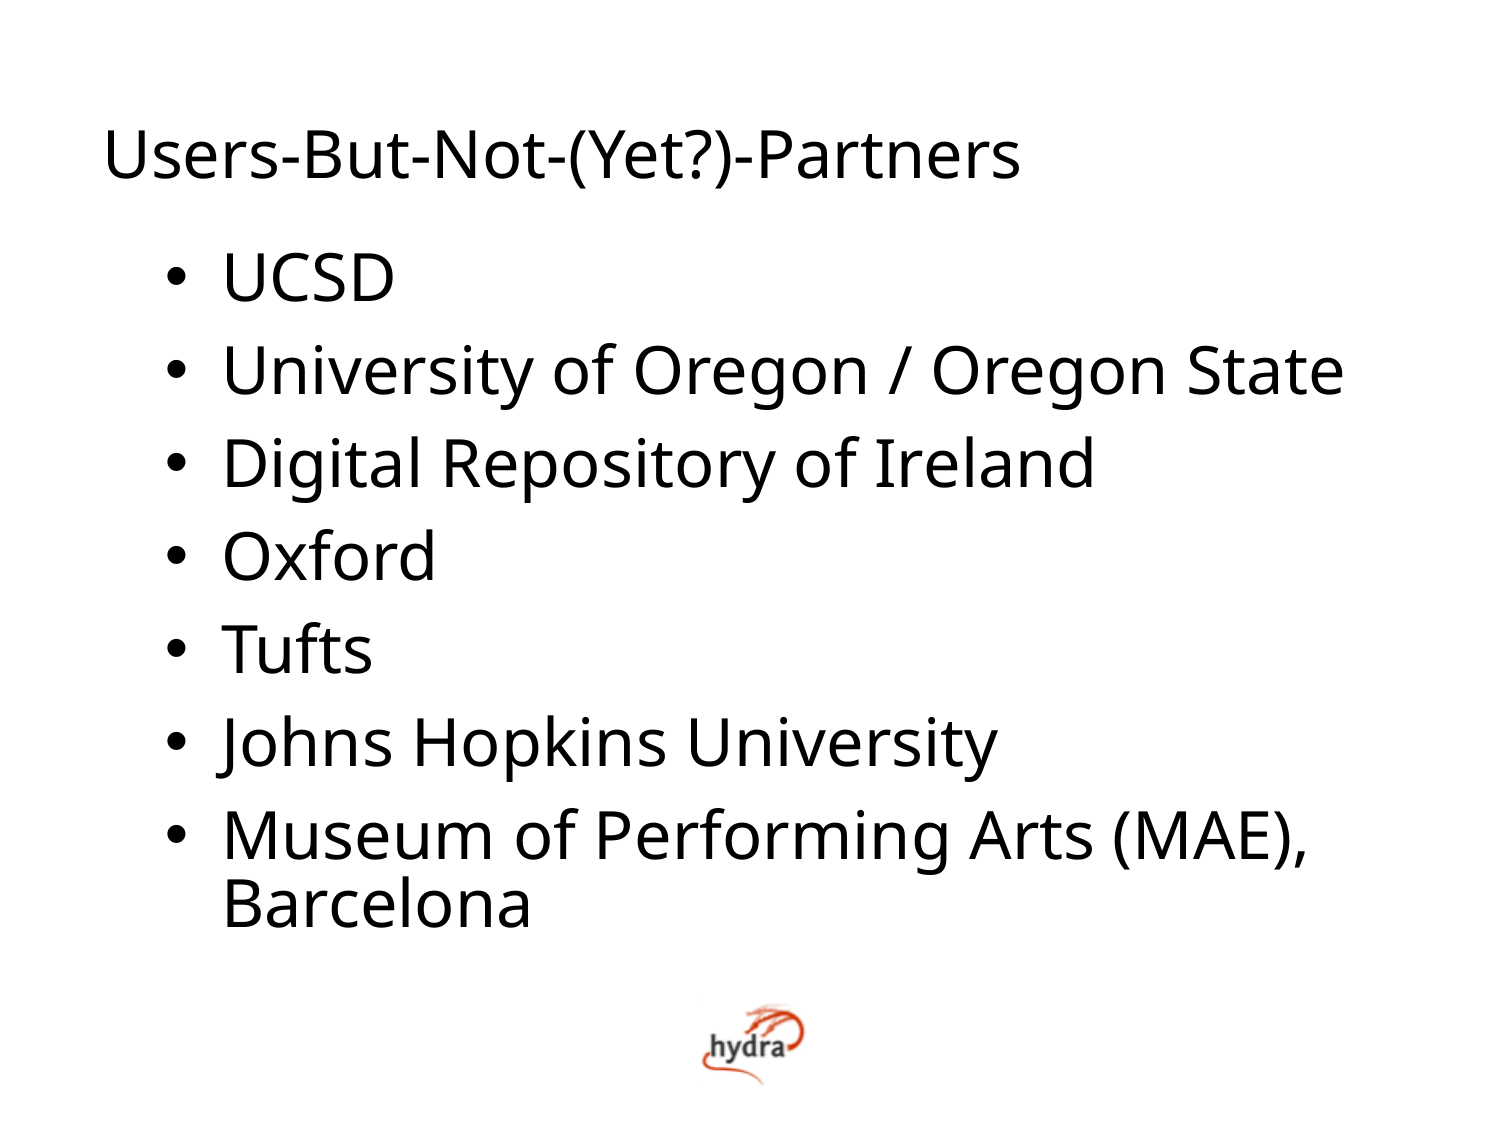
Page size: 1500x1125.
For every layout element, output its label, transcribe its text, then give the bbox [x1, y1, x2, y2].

text_box Users-But-Not-(Yet?)-Partners [87, 104, 1375, 200]
picture [699, 999, 813, 1088]
text_box UCSD University of Oregon / Oregon State Digital Repository of Ireland Oxford Tufts Johns Hopkins University Museum of Performing Arts (MAE), Barcelona [150, 240, 1388, 949]
